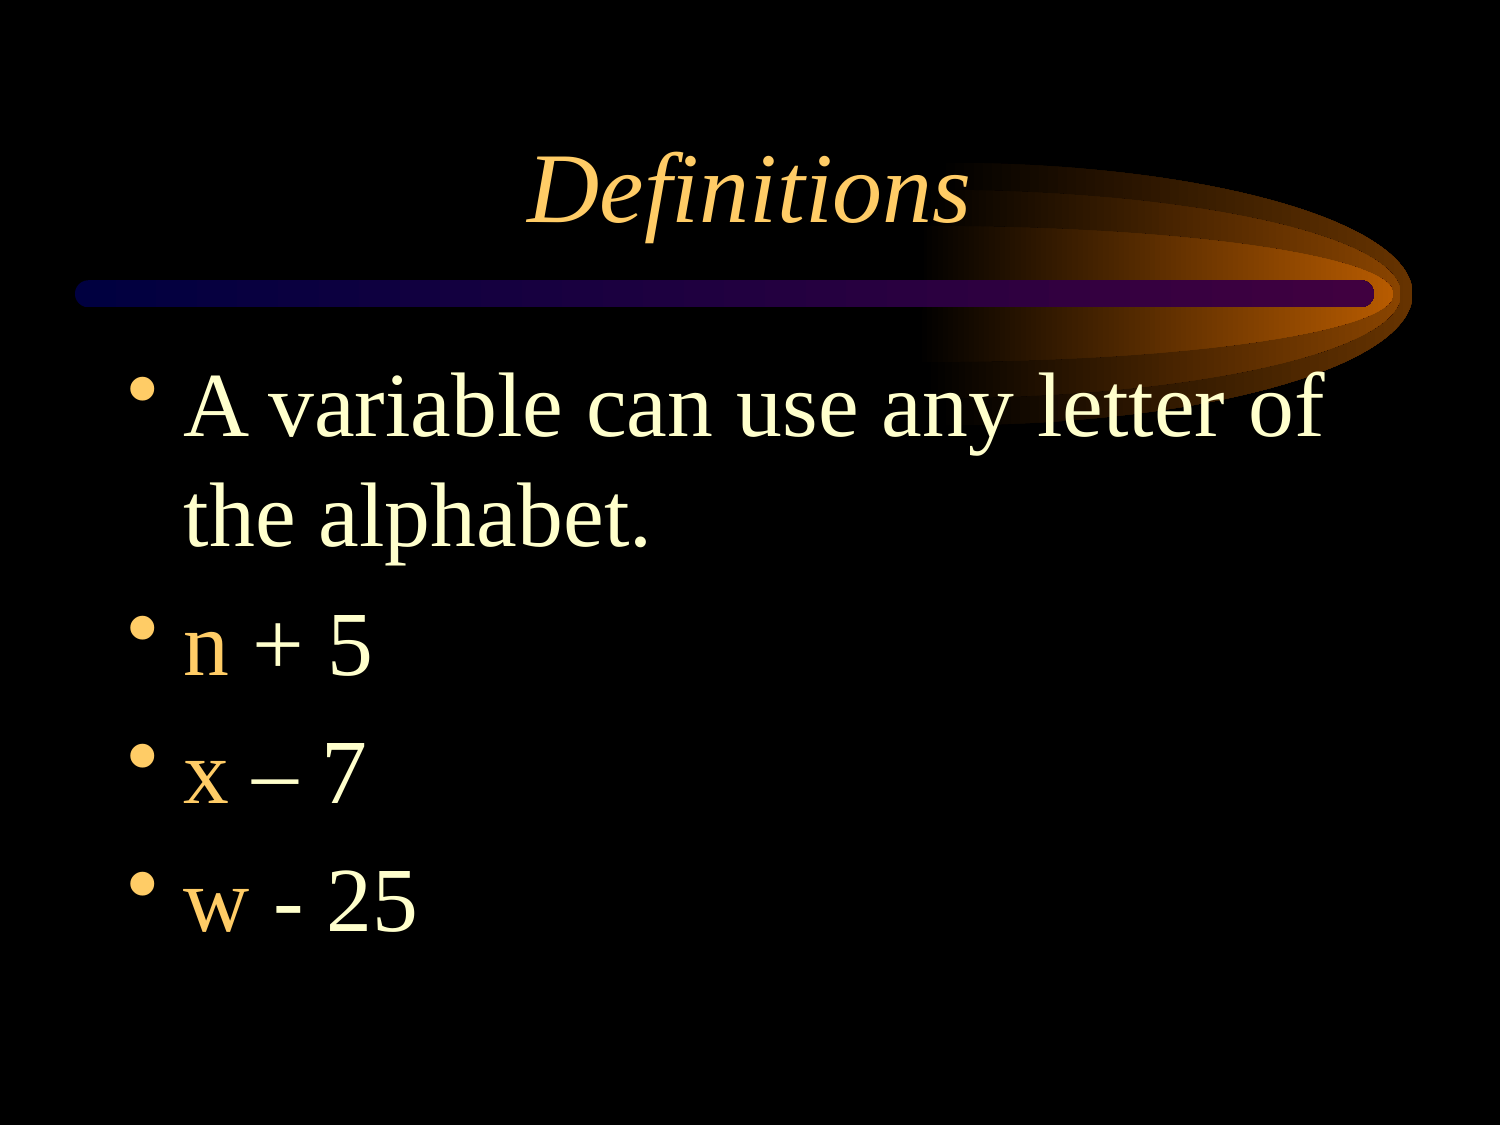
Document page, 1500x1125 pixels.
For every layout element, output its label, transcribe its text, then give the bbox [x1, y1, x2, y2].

list A variable can use any letter of the alphabet. n + 5 x – 7 w - 25 [112, 337, 1388, 1013]
title Definitions [112, 62, 1388, 250]
